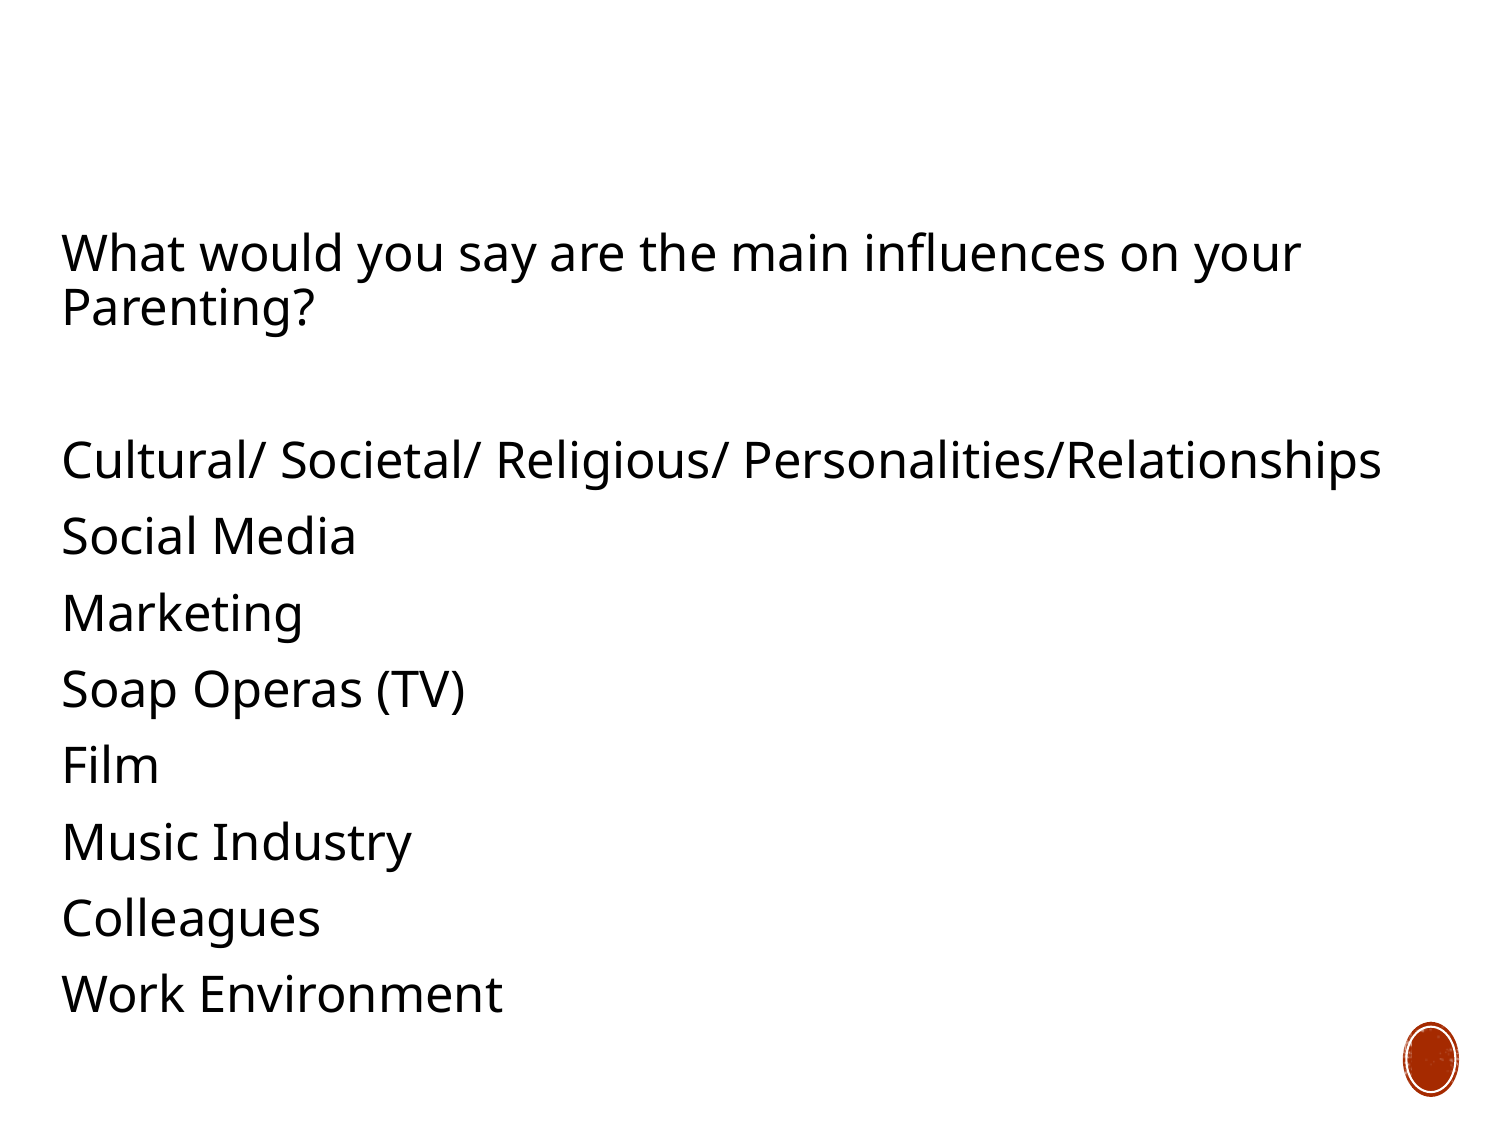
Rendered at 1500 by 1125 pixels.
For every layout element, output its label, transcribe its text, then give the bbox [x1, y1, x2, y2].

list What would you say are the main influences on your Parenting? Cultural/ Societal/ Religious/ Personalities/Relationships Social Media Marketing Soap Operas (TV) Film Music Industry Colleagues Work Environment [29, 219, 1459, 1035]
